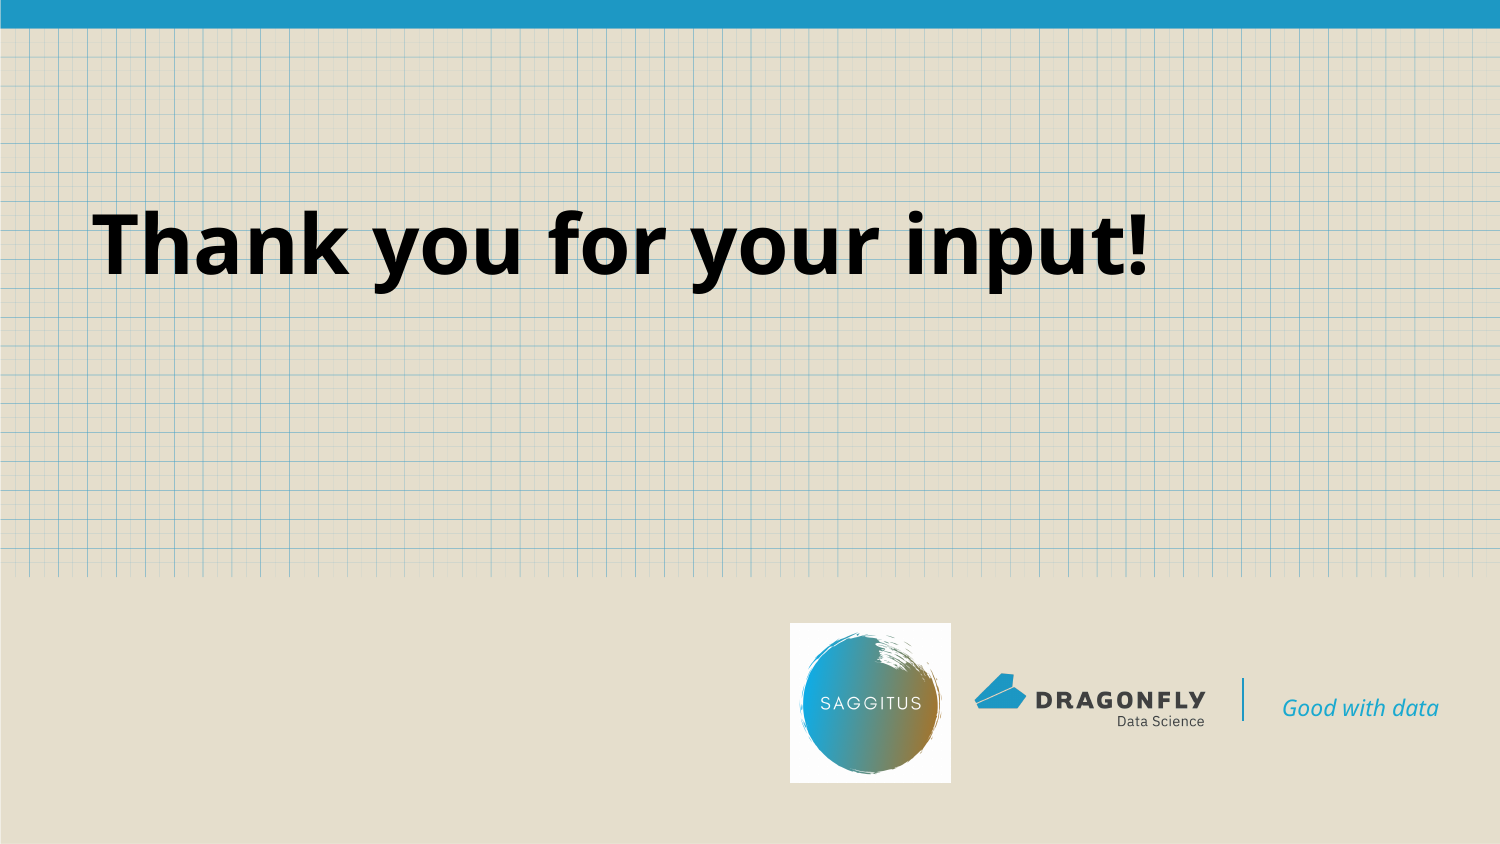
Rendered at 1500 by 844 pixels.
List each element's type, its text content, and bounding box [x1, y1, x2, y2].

title Thank you for your input! [76, 187, 1469, 476]
picture [0, 0, 1500, 844]
